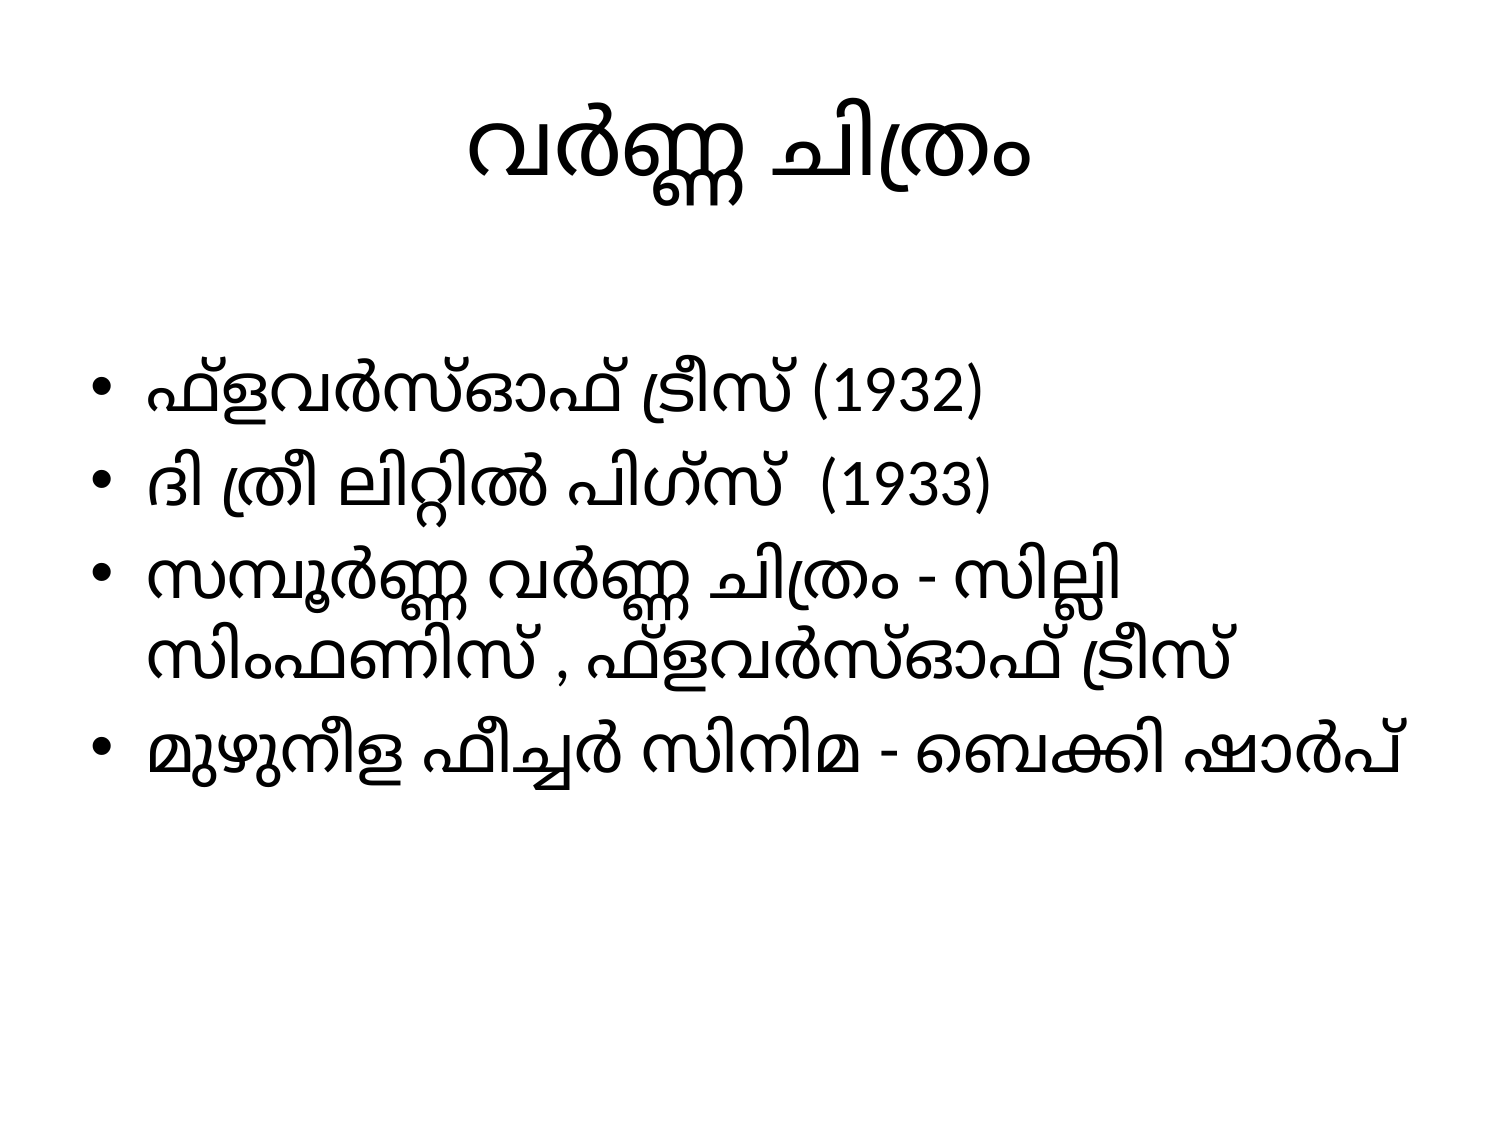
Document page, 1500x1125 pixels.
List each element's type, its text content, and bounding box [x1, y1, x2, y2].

list ഫ്ളവർസ്ഓഫ് ട്രീസ് (1932) ദി ത്രീ ലിറ്റിൽ പിഗ്സ് (1933) സമ്പൂർണ്ണ വർണ്ണ ചിത്രം - സില്ലി സിംഫണിസ് , ഫ്ളവർസ്ഓഫ് ട്രീസ് മുഴുനീള ഫീച്ചർ സിനിമ - ബെക്കി ഷാർപ് [75, 337, 1425, 975]
title വർണ്ണ ചിത്രം [75, 45, 1425, 233]
